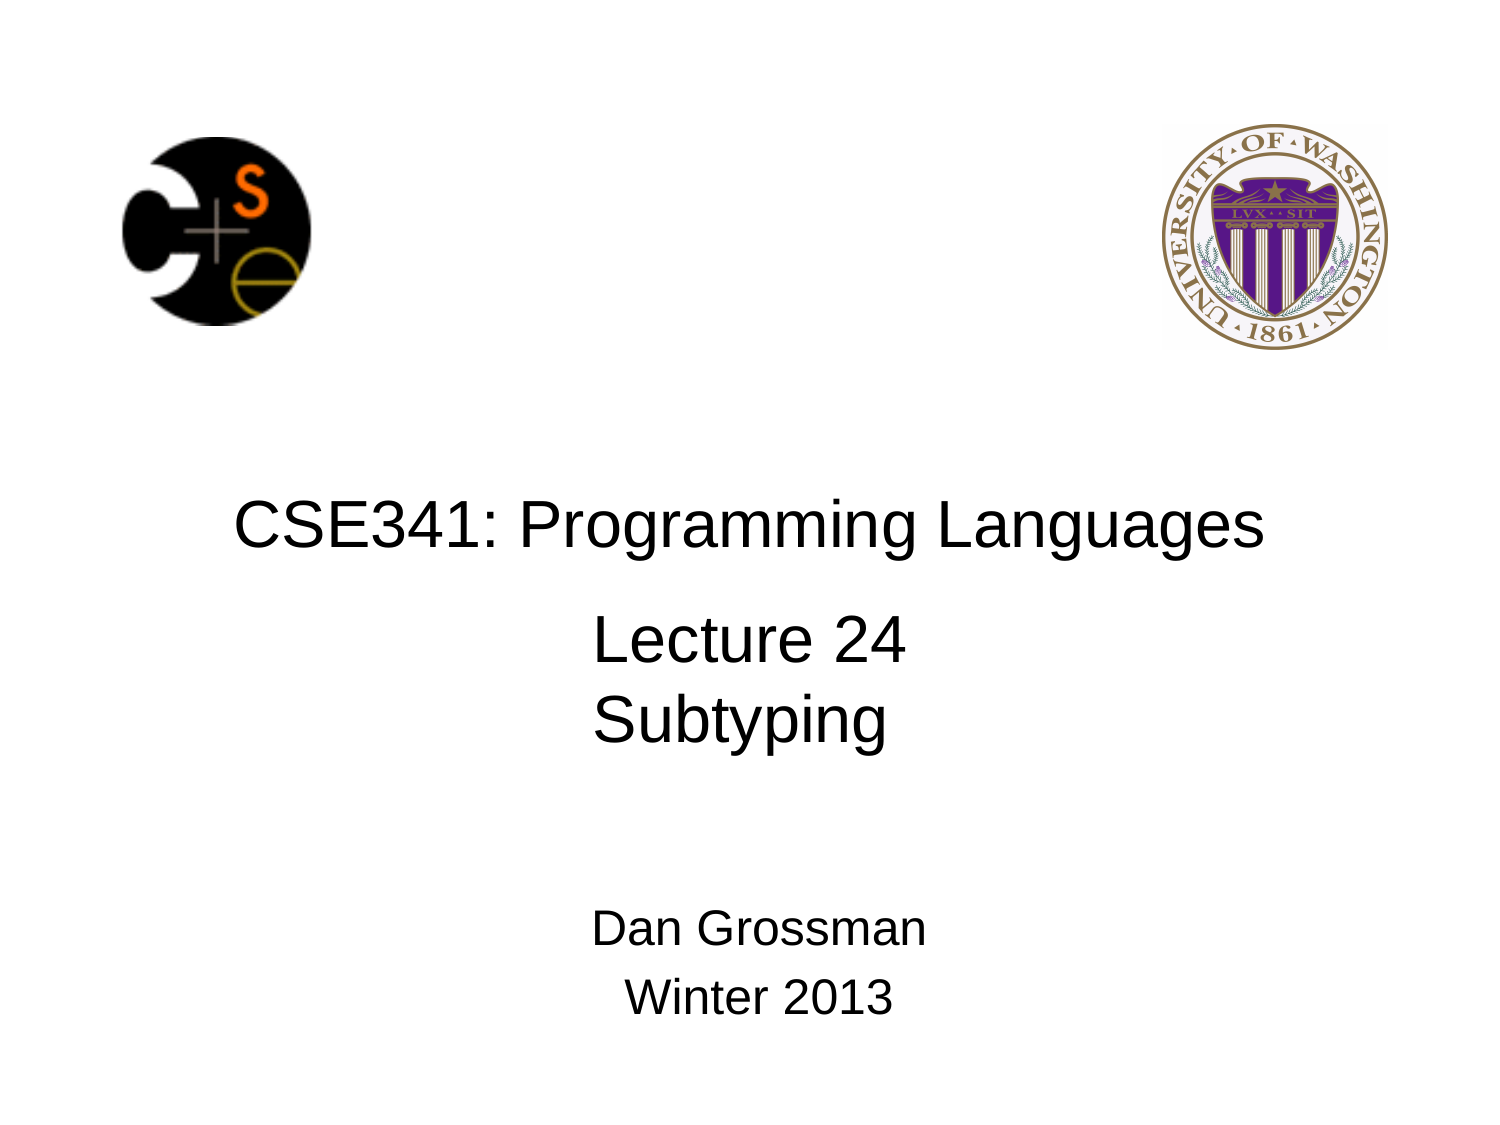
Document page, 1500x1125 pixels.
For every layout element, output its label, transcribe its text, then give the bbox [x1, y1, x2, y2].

subtitle Dan Grossman Winter 2013 [215, 887, 1304, 1088]
picture [62, 137, 376, 326]
title CSE341: Programming Languages Lecture 24 Subtyping [112, 437, 1388, 801]
picture [1162, 124, 1388, 351]
